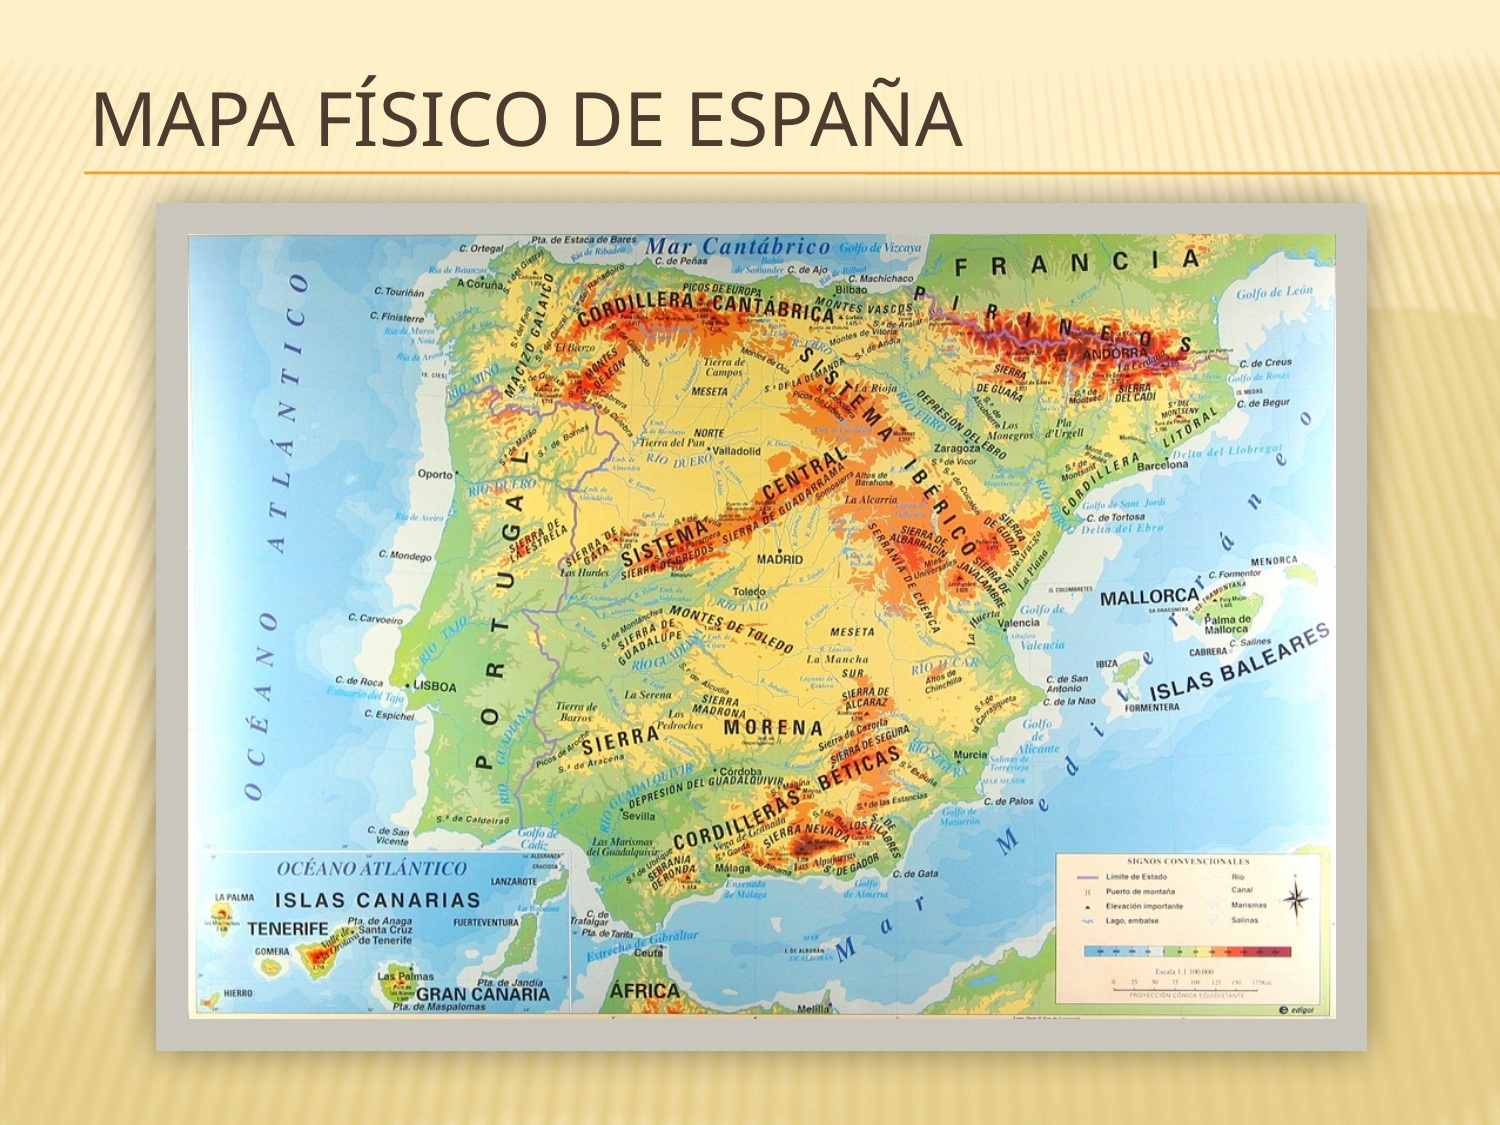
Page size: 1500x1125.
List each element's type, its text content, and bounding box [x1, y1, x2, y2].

title Mapa físico de España [75, 45, 1425, 188]
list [187, 234, 1337, 1020]
